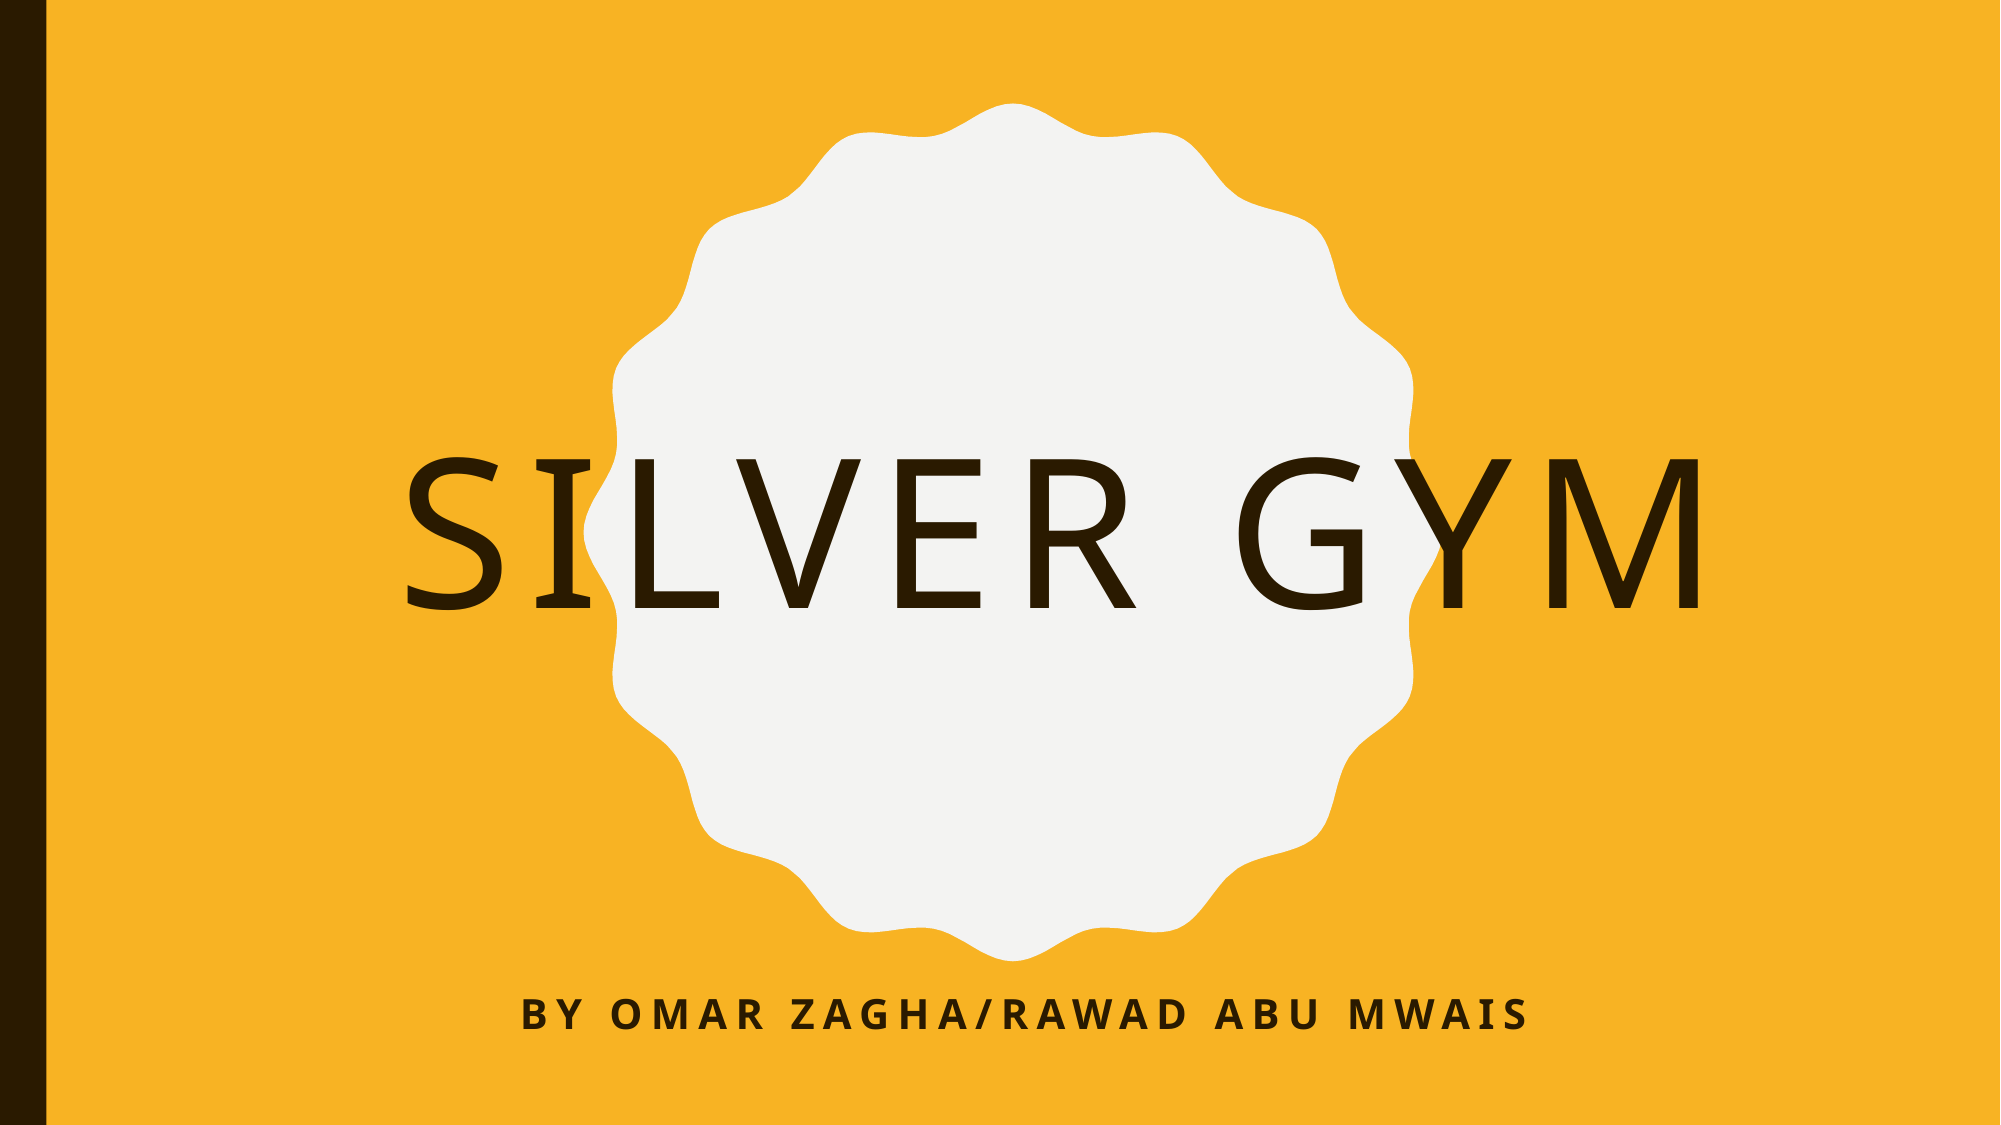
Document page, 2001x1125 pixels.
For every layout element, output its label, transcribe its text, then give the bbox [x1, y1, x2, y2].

title silver gym [176, 180, 1870, 902]
subtitle By omAR ZAGHA/RAWAD ABU MWAIS [363, 980, 1684, 1103]
